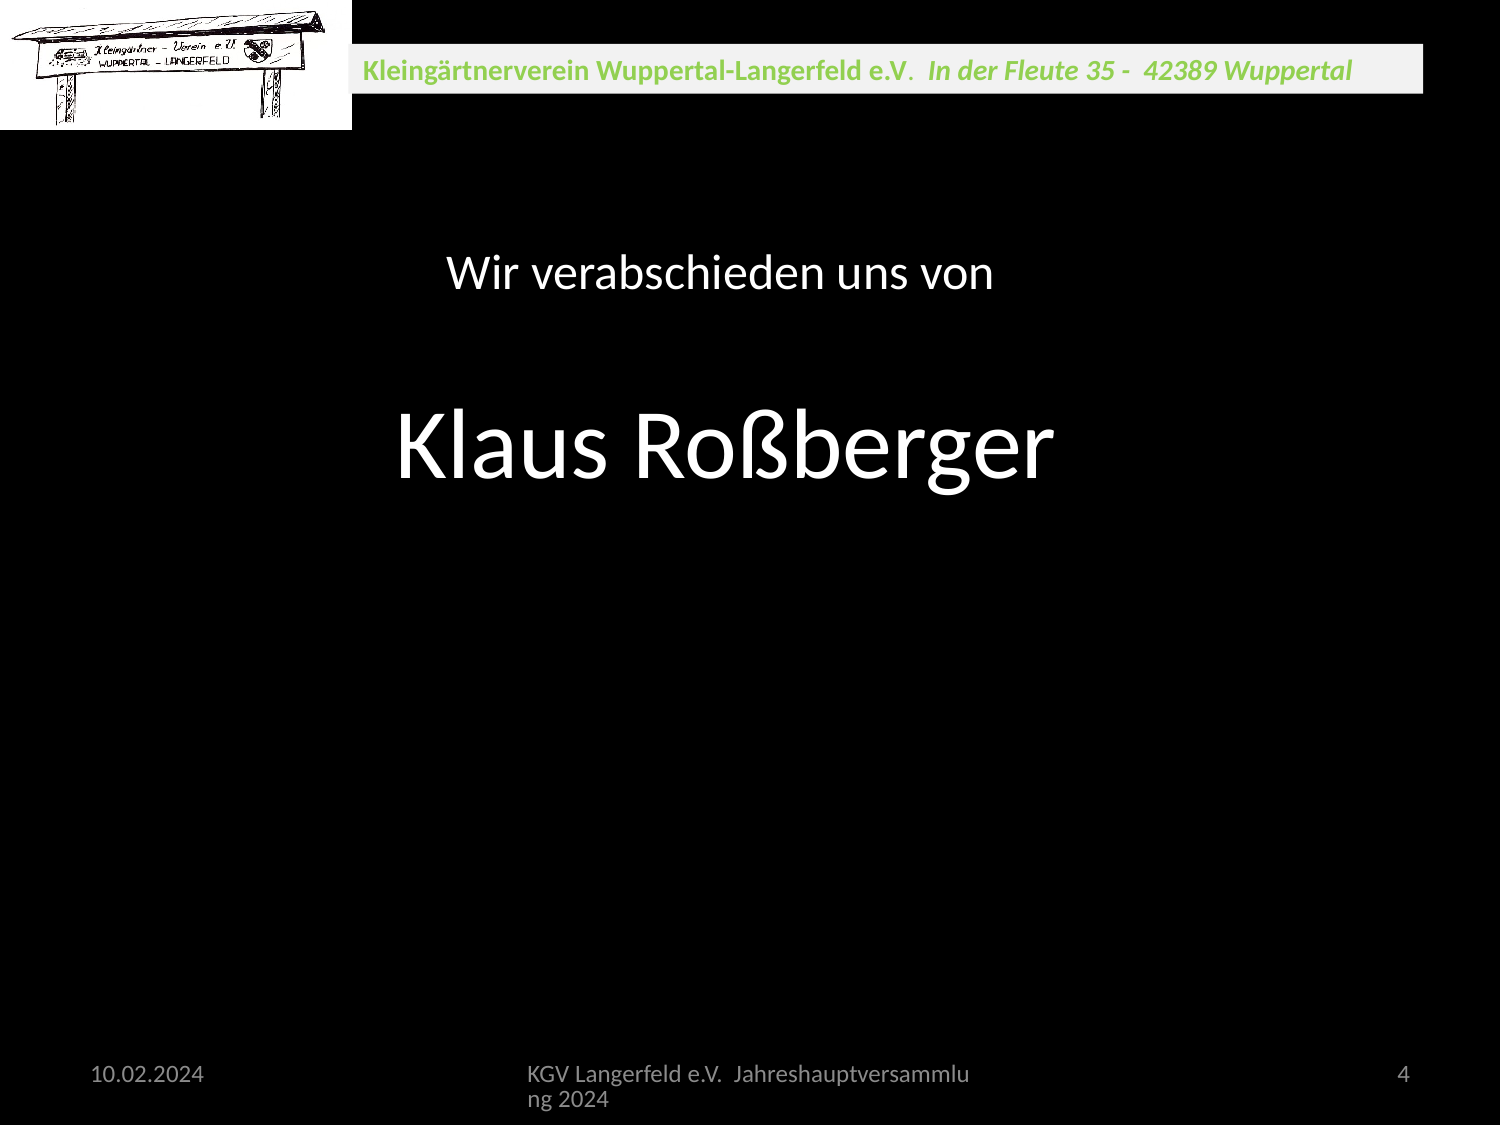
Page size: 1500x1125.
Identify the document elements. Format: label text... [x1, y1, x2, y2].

text_box Wir verabschieden uns von Klaus Roßberger [88, 231, 1365, 552]
slide_number 4 [1074, 1042, 1425, 1103]
footer KGV Langerfeld e.V. Jahreshauptversammlung 2024 [512, 1042, 988, 1103]
picture [0, 0, 352, 130]
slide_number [75, 1042, 425, 1103]
